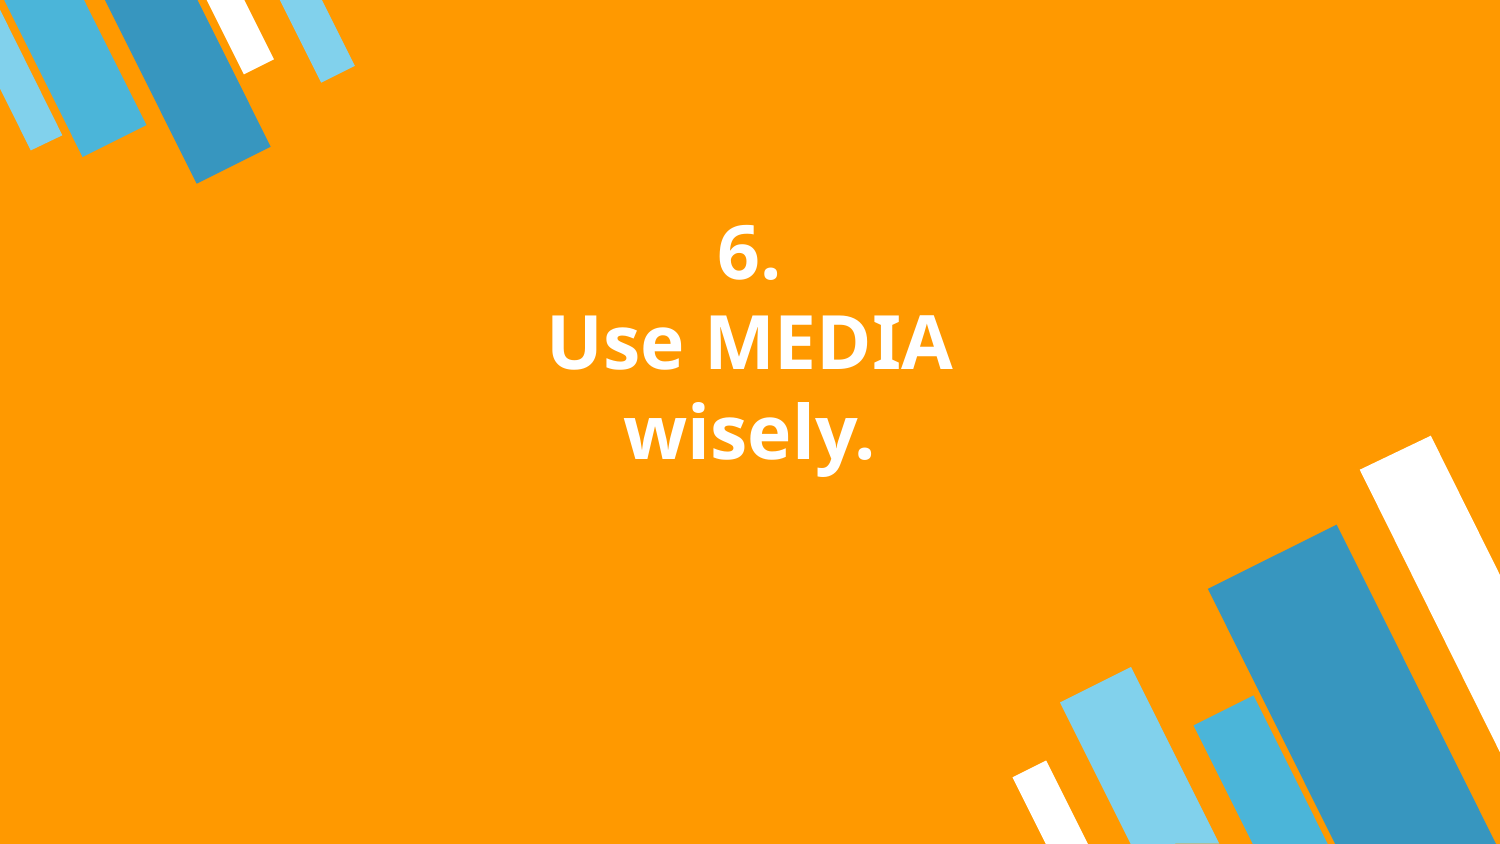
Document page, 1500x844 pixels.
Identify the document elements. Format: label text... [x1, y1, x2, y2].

title 6. Use MEDIA wisely. [382, 298, 1118, 490]
